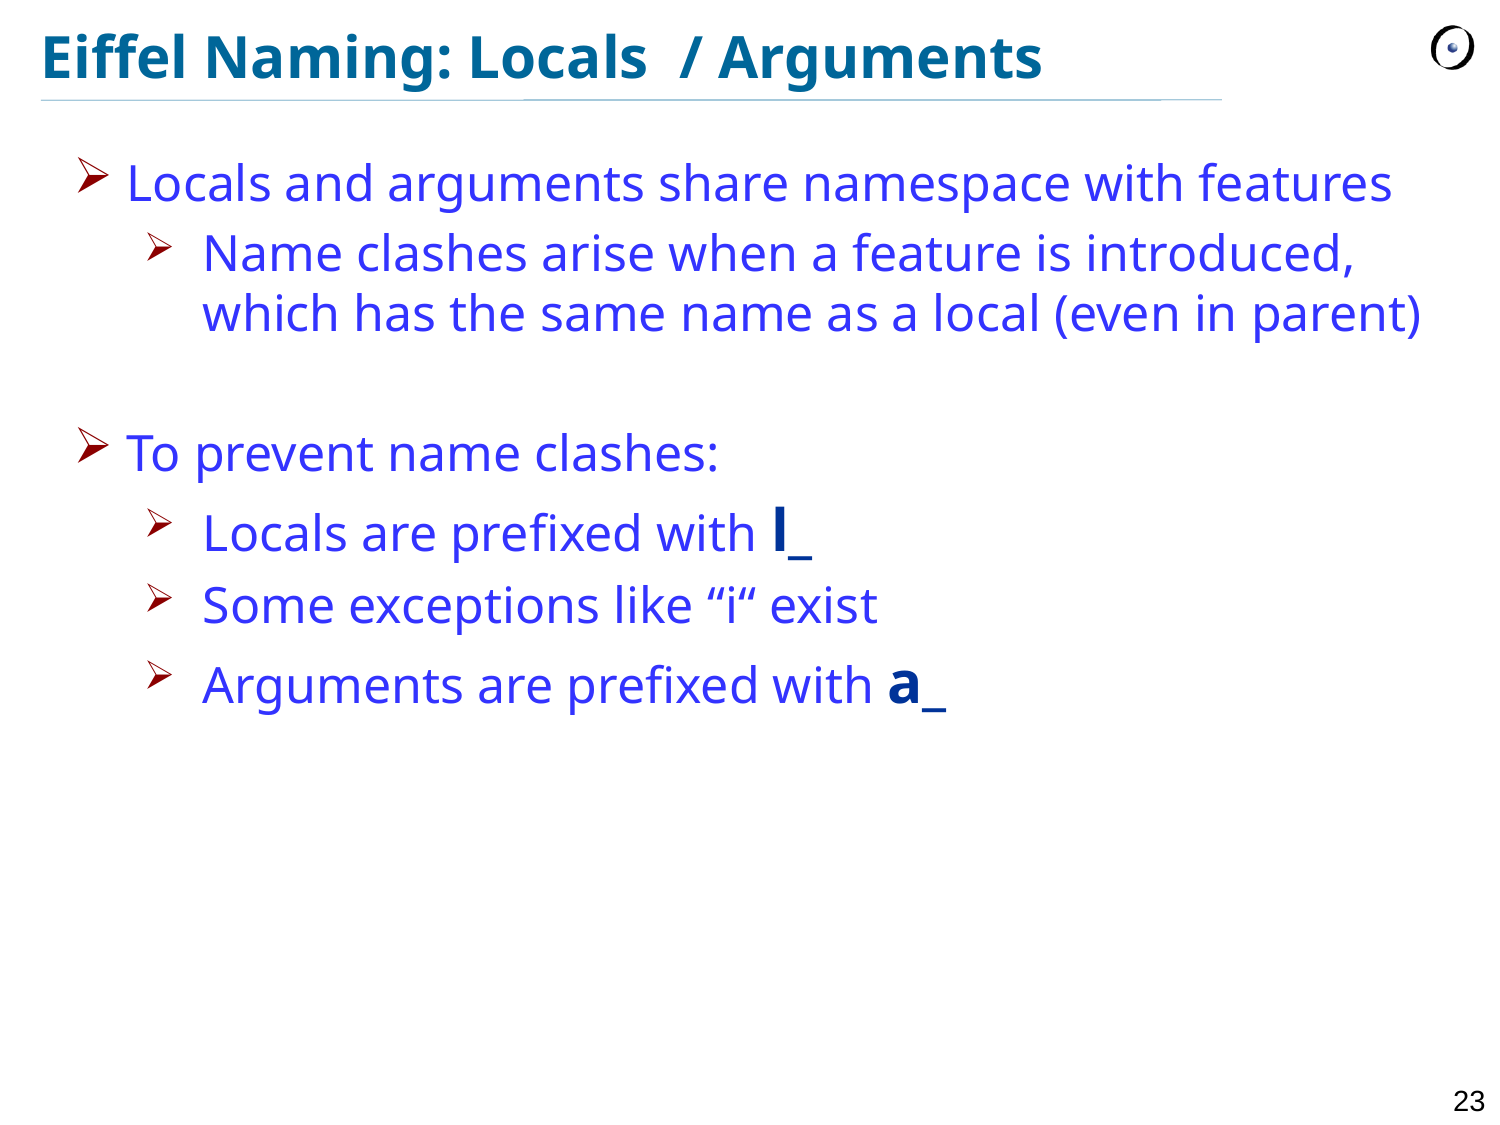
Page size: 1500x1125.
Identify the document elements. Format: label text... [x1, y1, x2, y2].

picture [1429, 20, 1476, 72]
title Eiffel Naming: Locals / Arguments [40, 18, 1344, 91]
list Locals and arguments share namespace with features Name clashes arise when a feature is introduced, which has the same name as a local (even in parent) To prevent name clashes: Locals are prefixed with l_ Some exceptions like “i“ exist Arguments are prefixed with a_ [40, 143, 1451, 1071]
